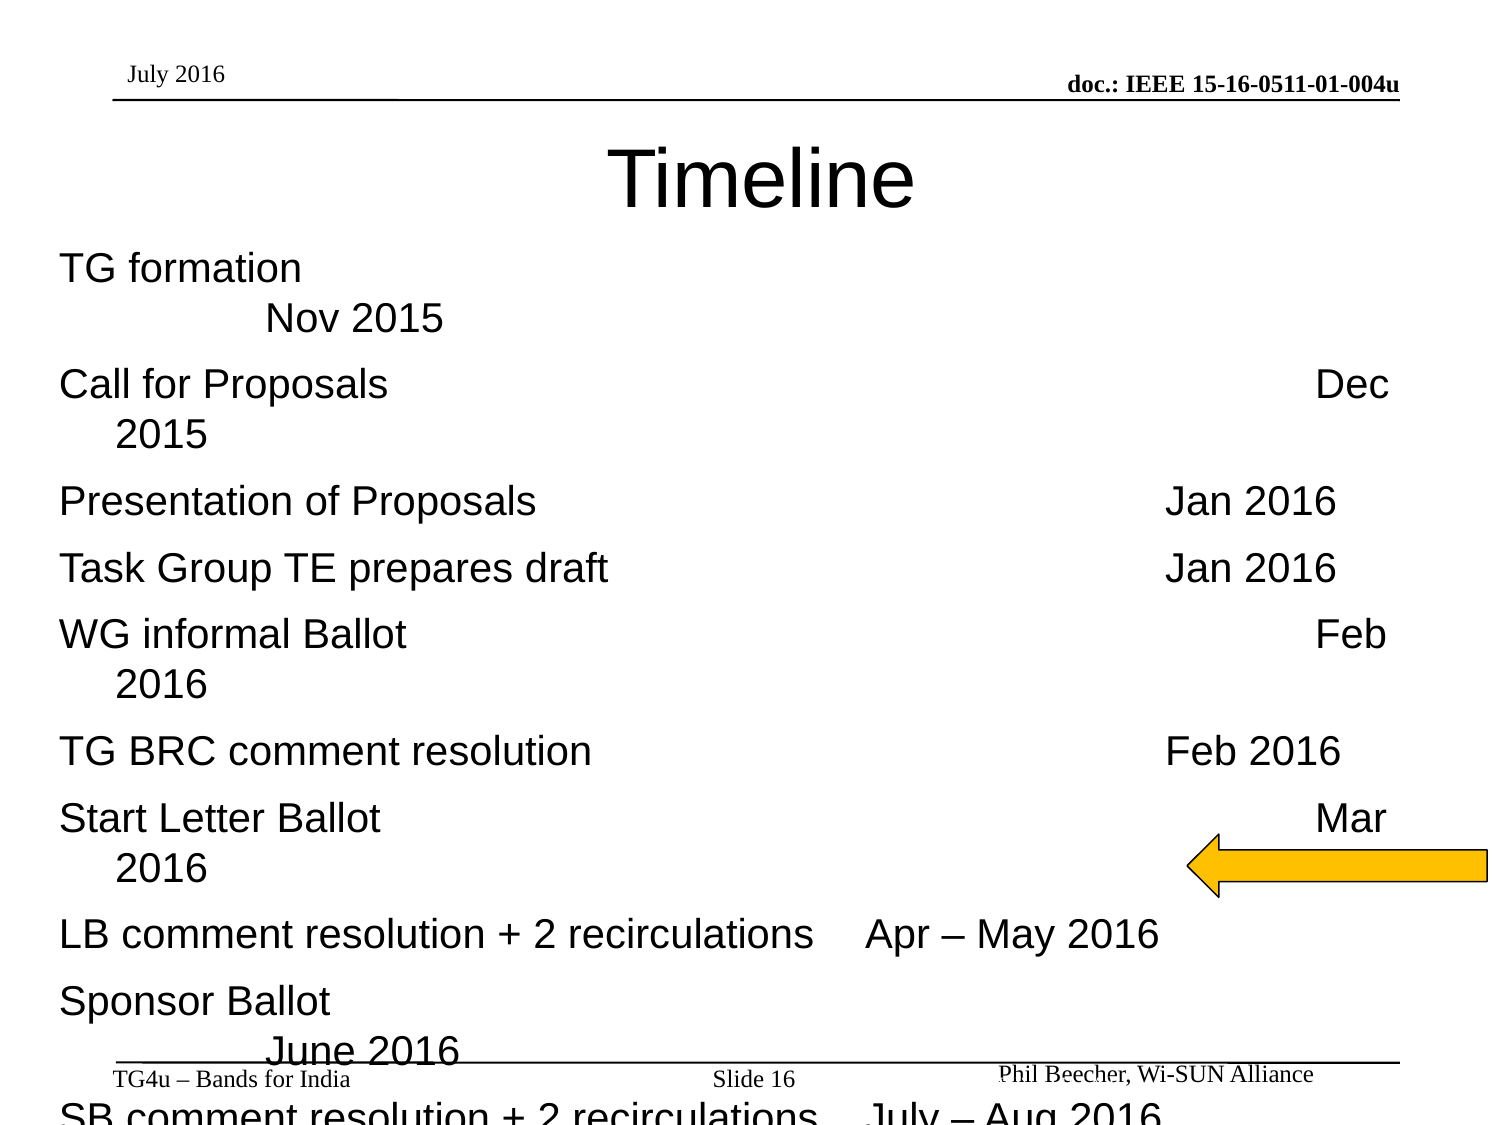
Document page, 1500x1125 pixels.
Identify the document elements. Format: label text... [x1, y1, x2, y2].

title Timeline [125, 112, 1399, 232]
footer Phil Beecher, Wi-SUN Alliance [843, 1062, 1413, 1093]
slide_number Slide 16 [712, 1062, 800, 1093]
list TG formation Nov 2015 Call for Proposals Dec 2015 Presentation of Proposals Jan 2016 Task Group TE prepares draft Jan 2016 WG informal Ballot Feb 2016 TG BRC comment resolution Feb 2016 Start Letter Ballot Mar 2016 LB comment resolution + 2 recirculations Apr – May 2016 Sponsor Ballot June 2016 SB comment resolution + 2 recirculations July – Aug 2016 RevCom submission Aug or Nov 2016 RevCom approval Sep or Dec 2016 [43, 232, 1469, 1028]
text_box [1187, 834, 1488, 898]
